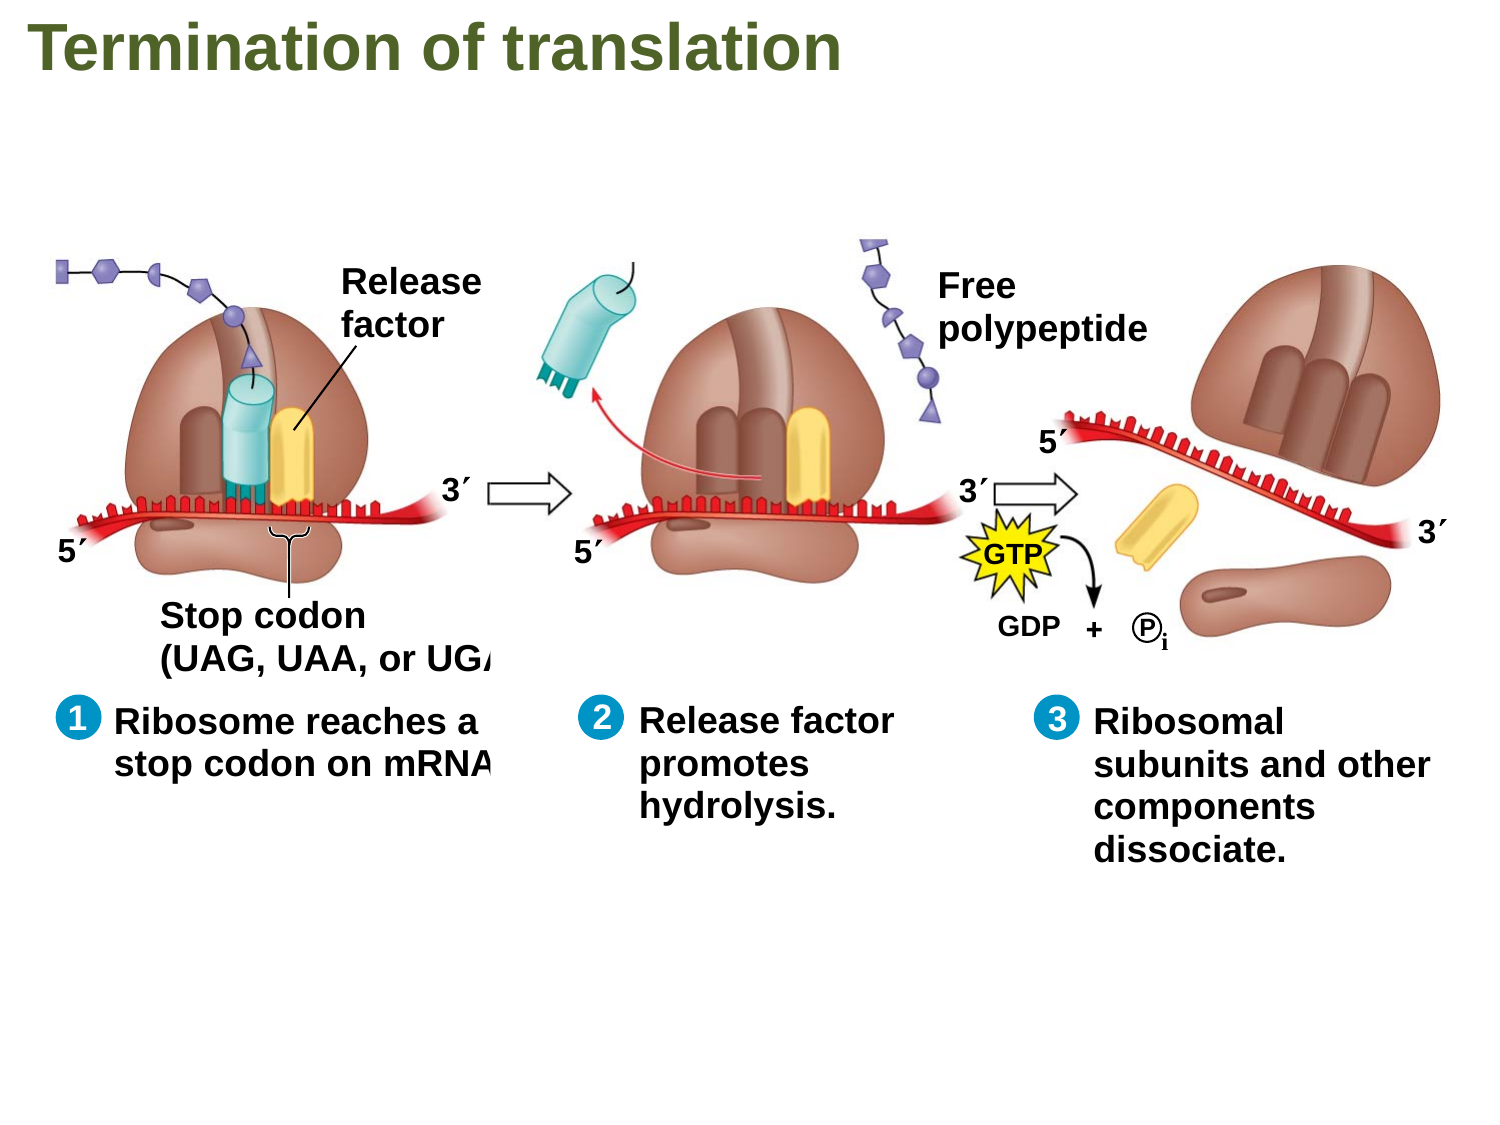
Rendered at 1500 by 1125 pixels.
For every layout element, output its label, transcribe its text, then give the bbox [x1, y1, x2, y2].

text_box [55, 694, 102, 741]
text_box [935, 233, 1452, 876]
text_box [159, 543, 485, 680]
text_box Termination of translation [12, 0, 1013, 88]
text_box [293, 260, 485, 431]
picture [48, 233, 490, 863]
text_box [490, 233, 1154, 863]
